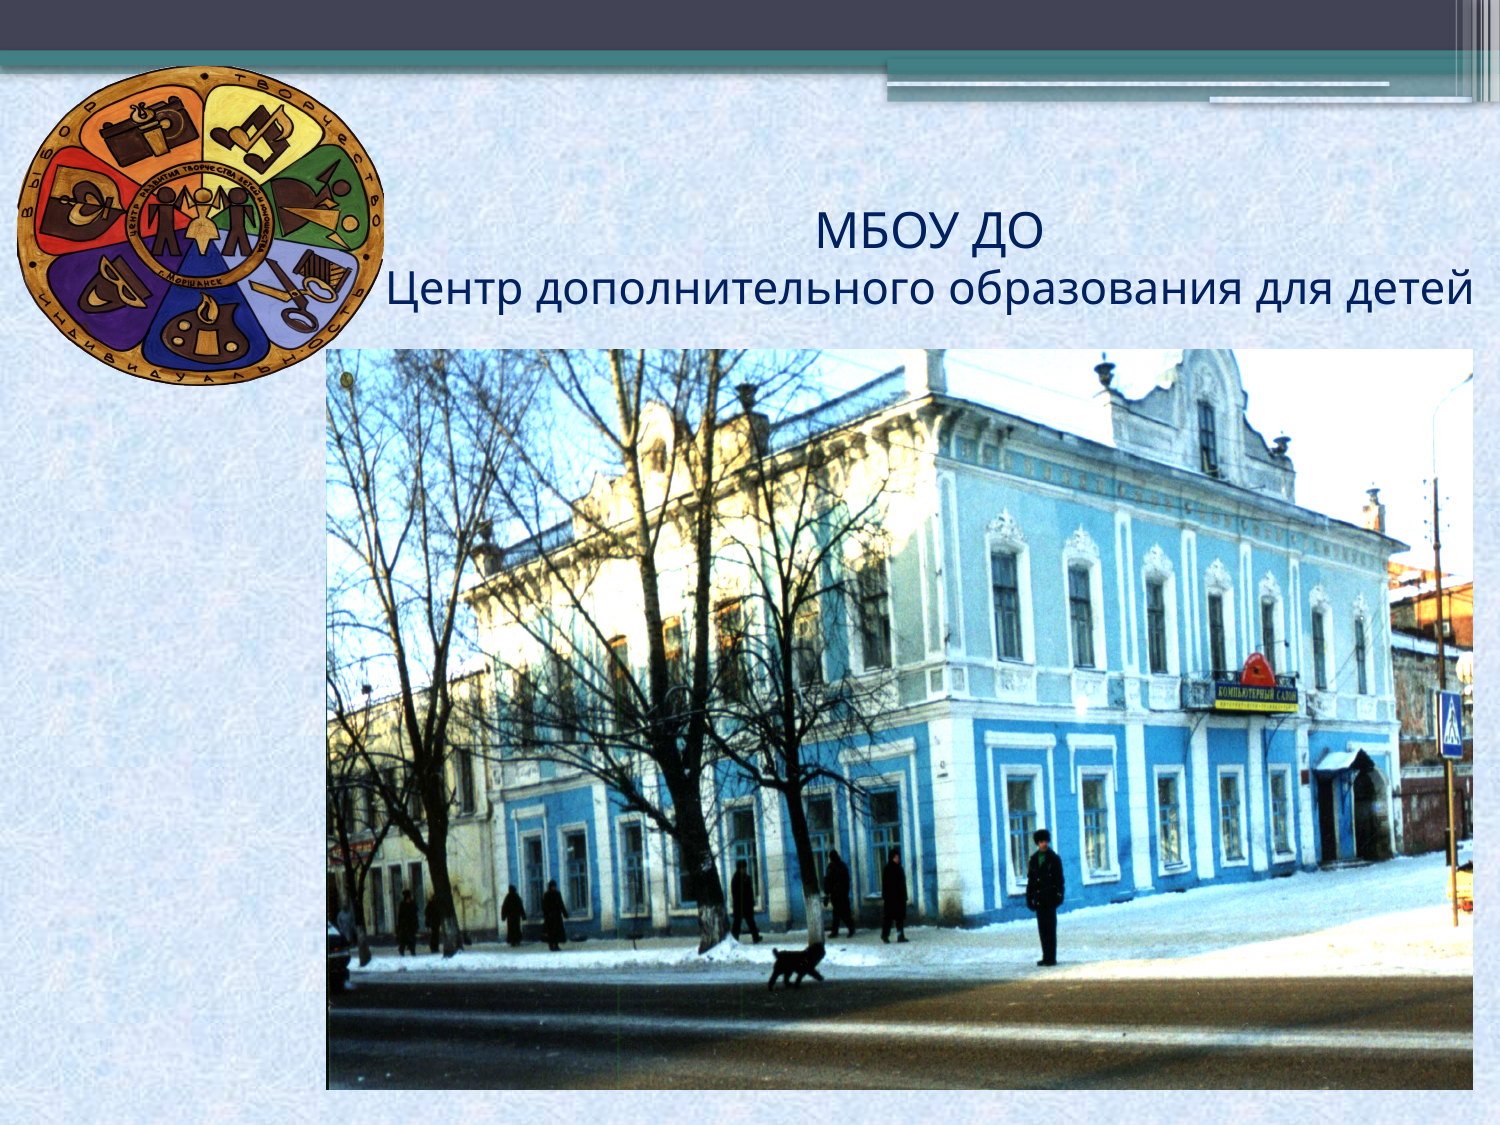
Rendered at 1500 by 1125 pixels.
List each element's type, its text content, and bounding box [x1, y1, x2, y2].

picture [0, 66, 1500, 1125]
title МБОУ ДО Центр дополнительного образования для детей [390, 149, 1500, 363]
